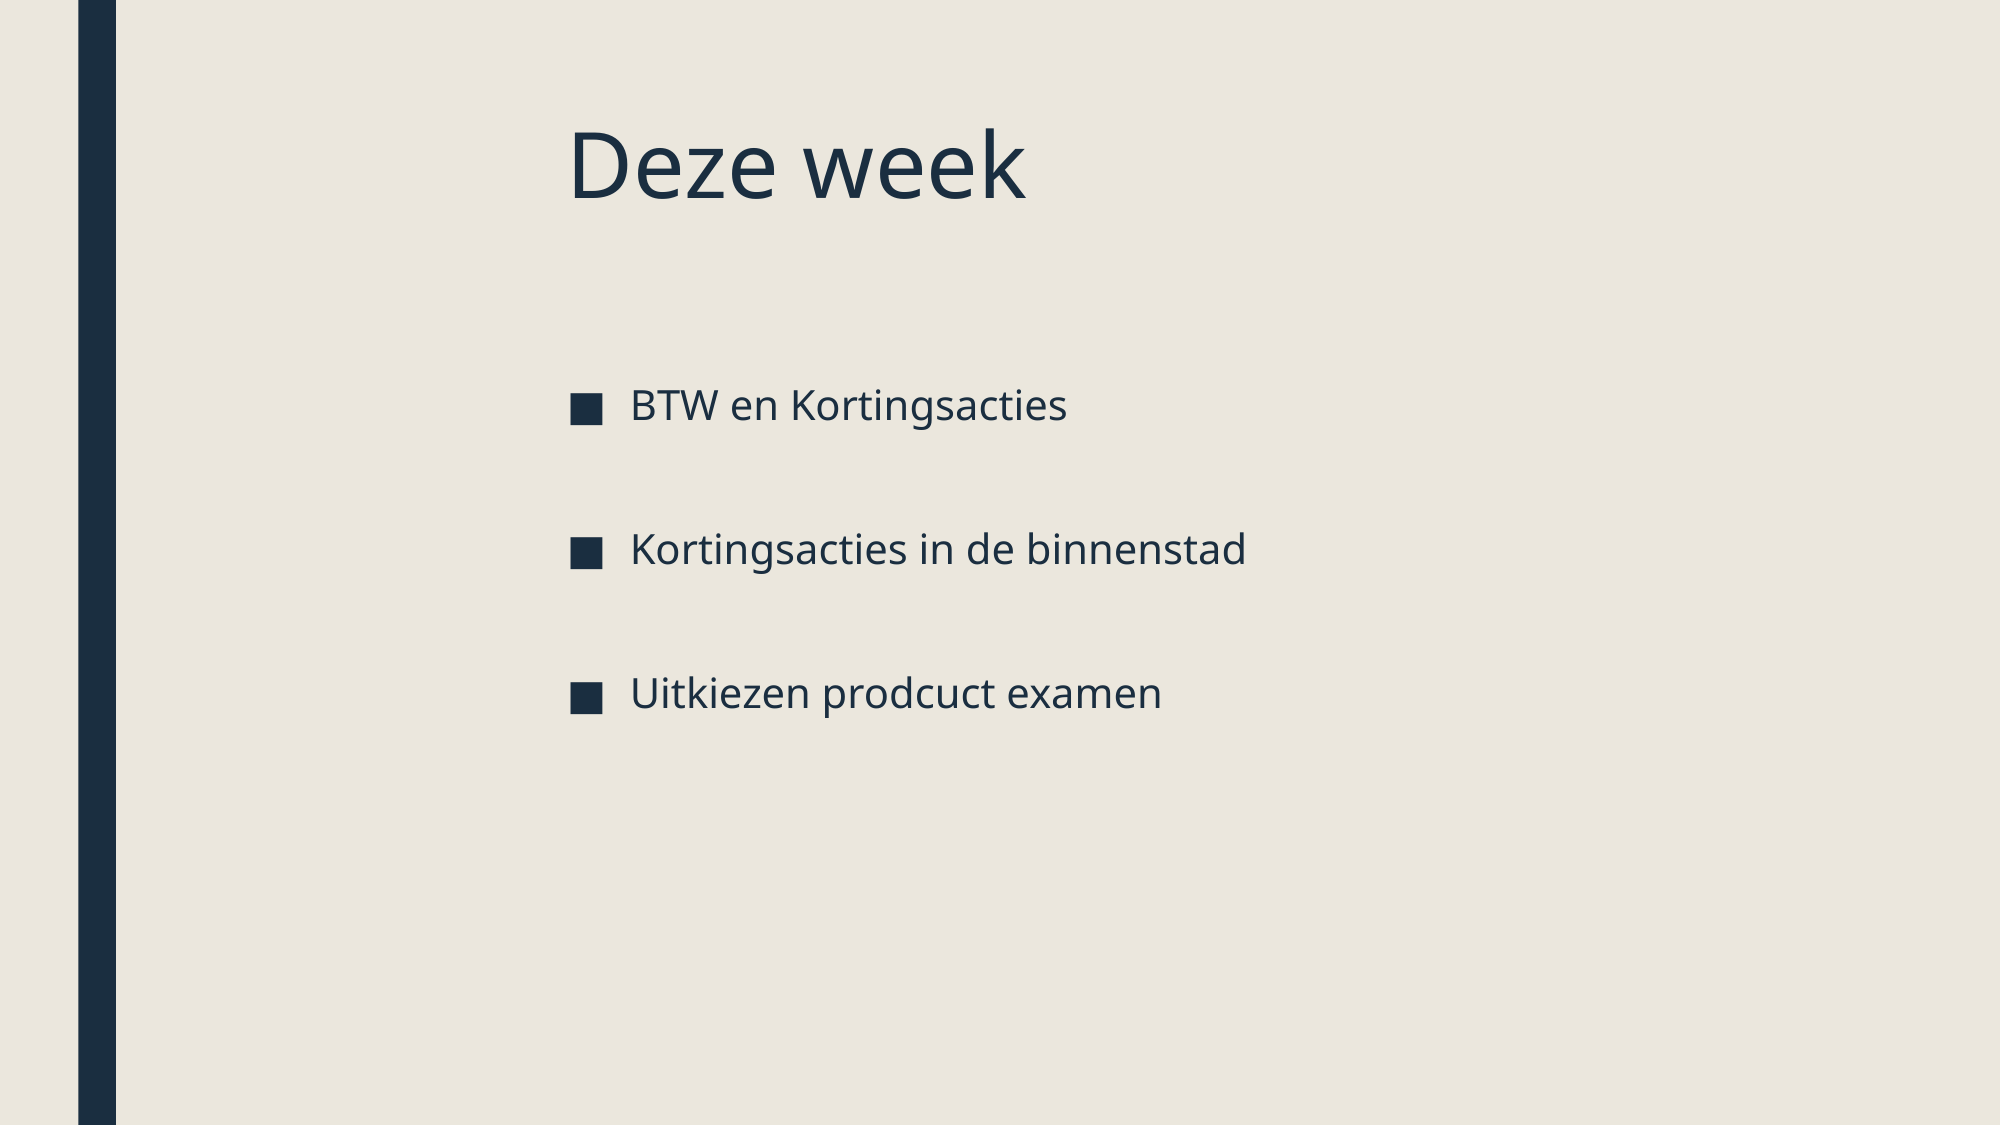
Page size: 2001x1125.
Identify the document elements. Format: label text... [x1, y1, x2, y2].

title Deze week [551, 112, 1816, 357]
list BTW en Kortingsacties Kortingsacties in de binnenstad Uitkiezen prodcuct examen [551, 375, 1816, 963]
